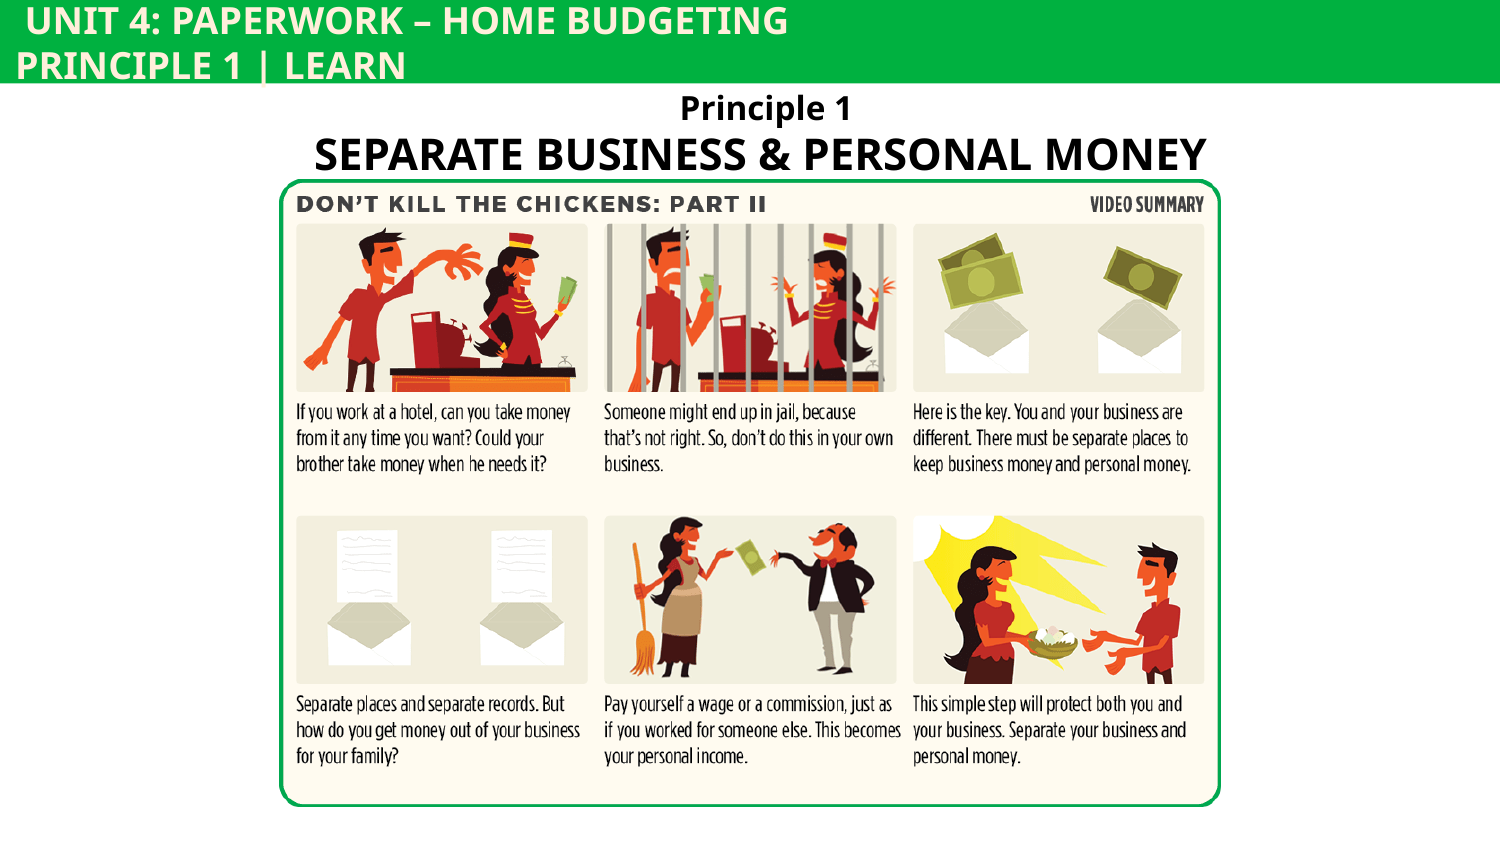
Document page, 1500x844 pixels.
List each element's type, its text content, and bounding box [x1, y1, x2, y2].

text_box UNIT 4: PAPERWORK – HOME BUDGETING PRINCIPLE 1 | LEARN [0, 0, 1500, 84]
text_box Principle 1 SEPARATE BUSINESS & PERSONAL MONEY [51, 71, 1483, 195]
picture [278, 179, 1222, 808]
